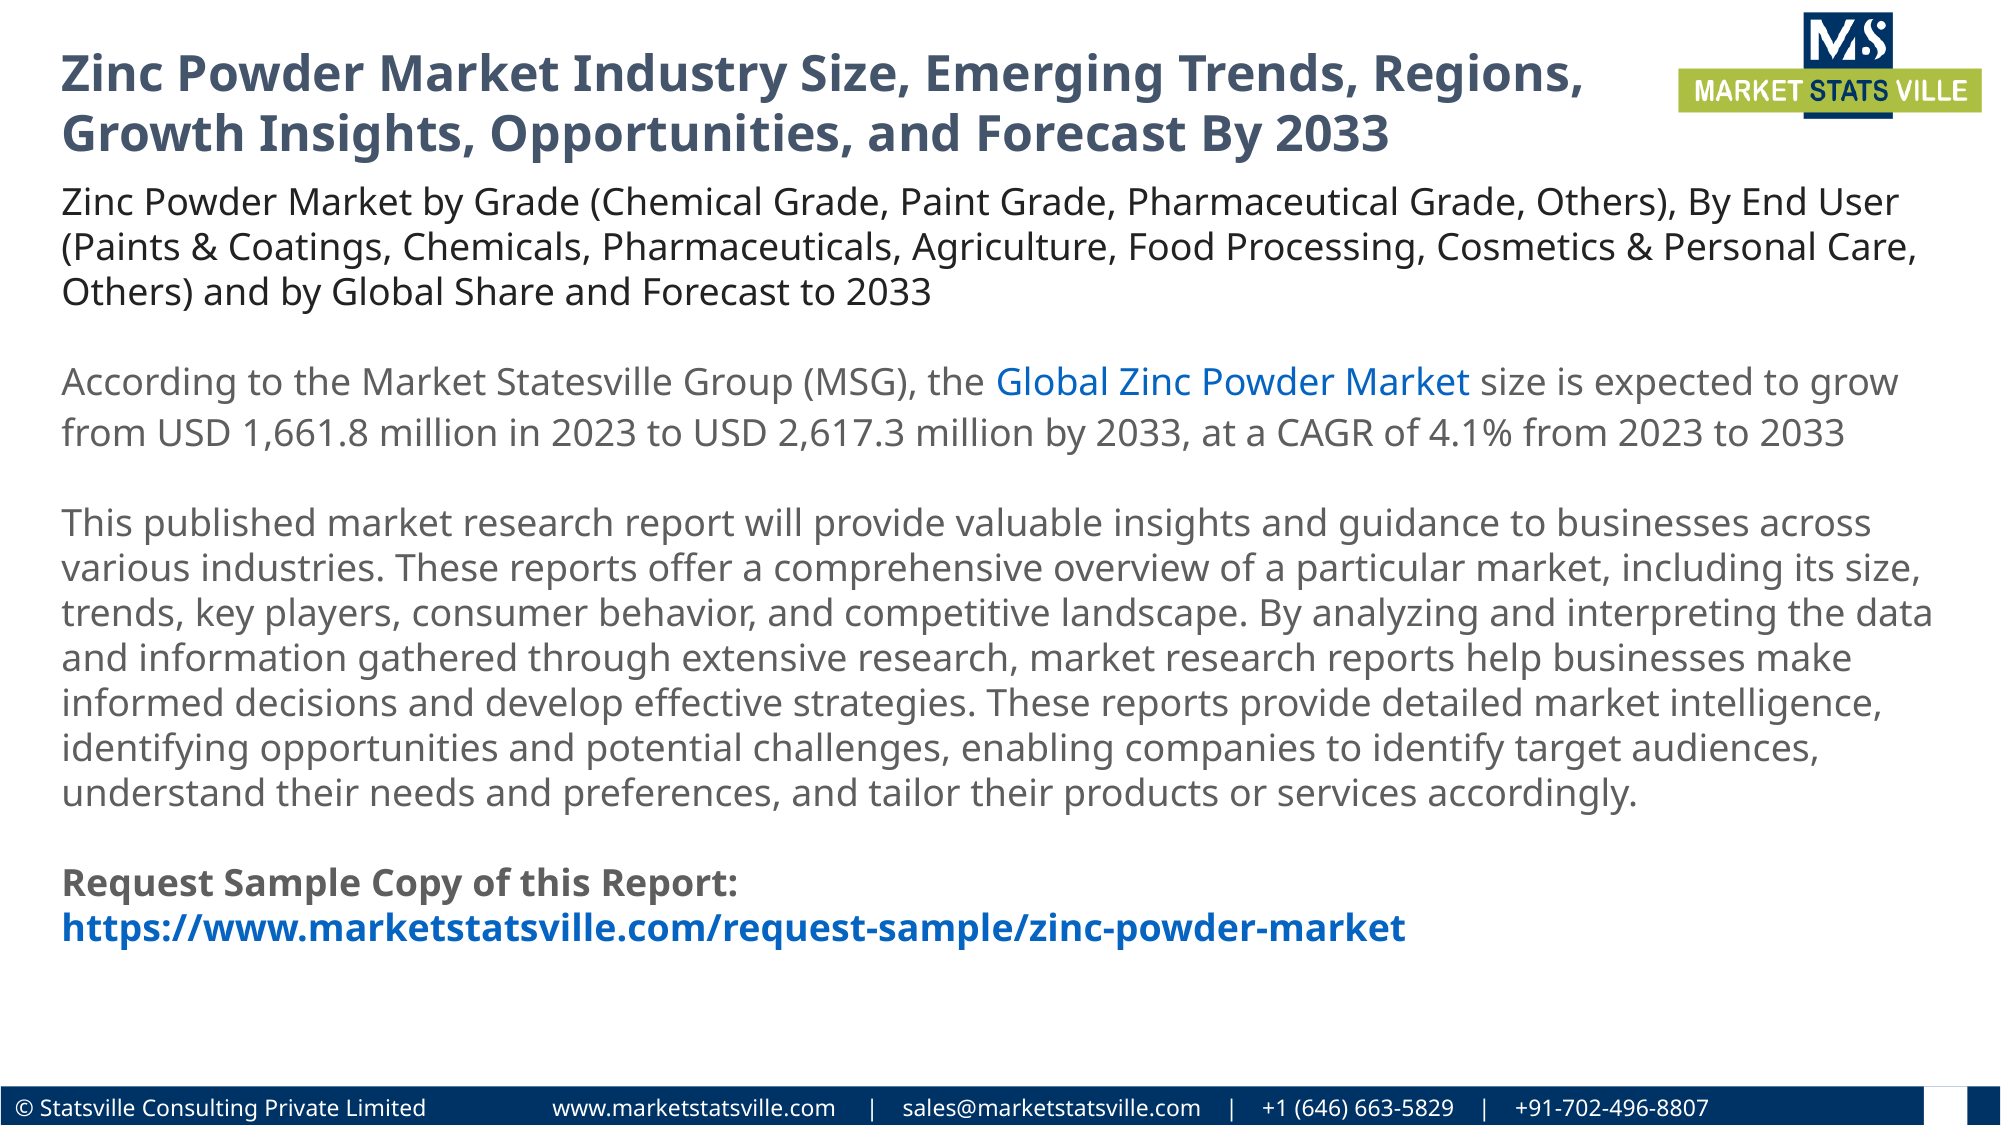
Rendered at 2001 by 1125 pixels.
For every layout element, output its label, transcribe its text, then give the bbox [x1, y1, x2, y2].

text_box Zinc Powder Market by Grade (Chemical Grade, Paint Grade, Pharmaceutical Grade, Others), By End User (Paints & Coatings, Chemicals, Pharmaceuticals, Agriculture, Food Processing, Cosmetics & Personal Care, Others) and by Global Share and Forecast to 2033 According to the Market Statesville Group (MSG), the Global Zinc Powder Market size is expected to grow from USD 1,661.8 million in 2023 to USD 2,617.3 million by 2033, at a CAGR of 4.1% from 2023 to 2033 This published market research report will provide valuable insights and guidance to businesses across various industries. These reports offer a comprehensive overview of a particular market, including its size, trends, key players, consumer behavior, and competitive landscape. By analyzing and interpreting the data and information gathered through extensive research, market research reports help businesses make informed decisions and develop effective strategies. These reports provide detailed market intelligence, identifying opportunities and potential challenges, enabling companies to identify target audiences, understand their needs and preferences, and tailor their products or services accordingly. Request Sample Copy of this Report: https://www.marketstatsville.com/request-sample/zinc-powder-market [46, 170, 1954, 963]
picture [1678, 12, 1982, 119]
text_box Zinc Powder Market Industry Size, Emerging Trends, Regions, Growth Insights, Opportunities, and Forecast By 2033 [46, 34, 1727, 169]
